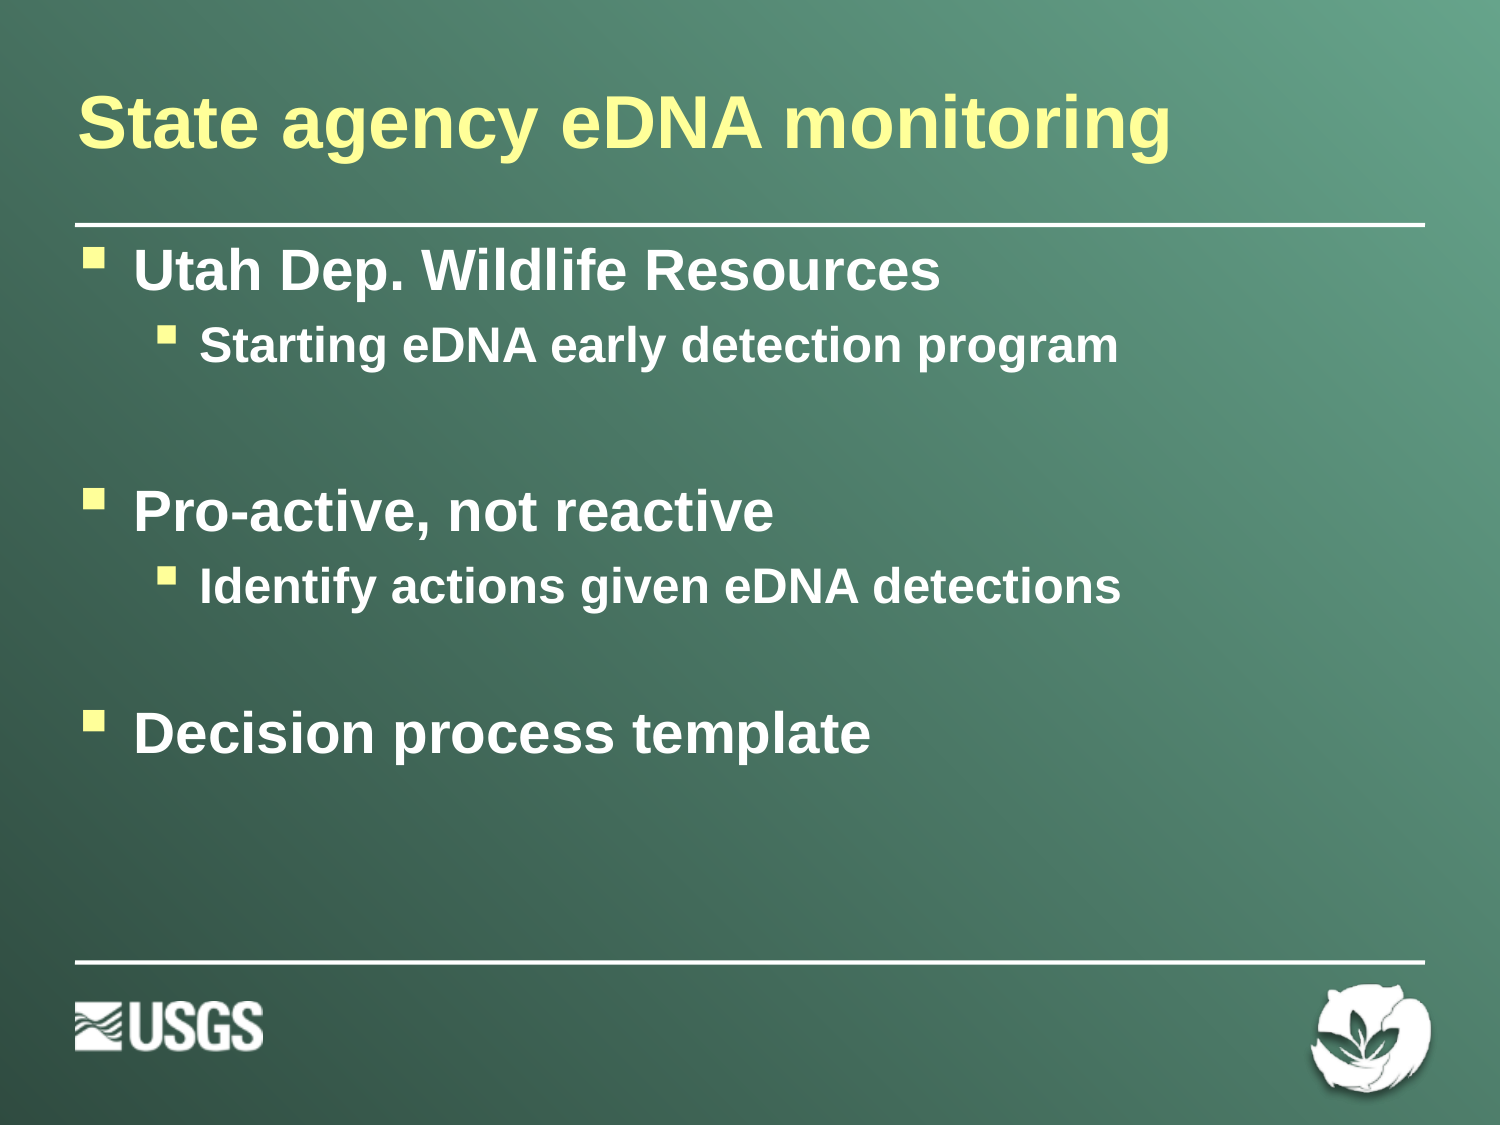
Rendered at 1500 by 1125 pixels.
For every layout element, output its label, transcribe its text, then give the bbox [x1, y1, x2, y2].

picture [1299, 970, 1438, 1113]
list Utah Dep. Wildlife Resources Starting eDNA early detection program Pro-active, not reactive Identify actions given eDNA detections Decision process template [62, 224, 1425, 963]
title State agency eDNA monitoring [62, 24, 1425, 213]
